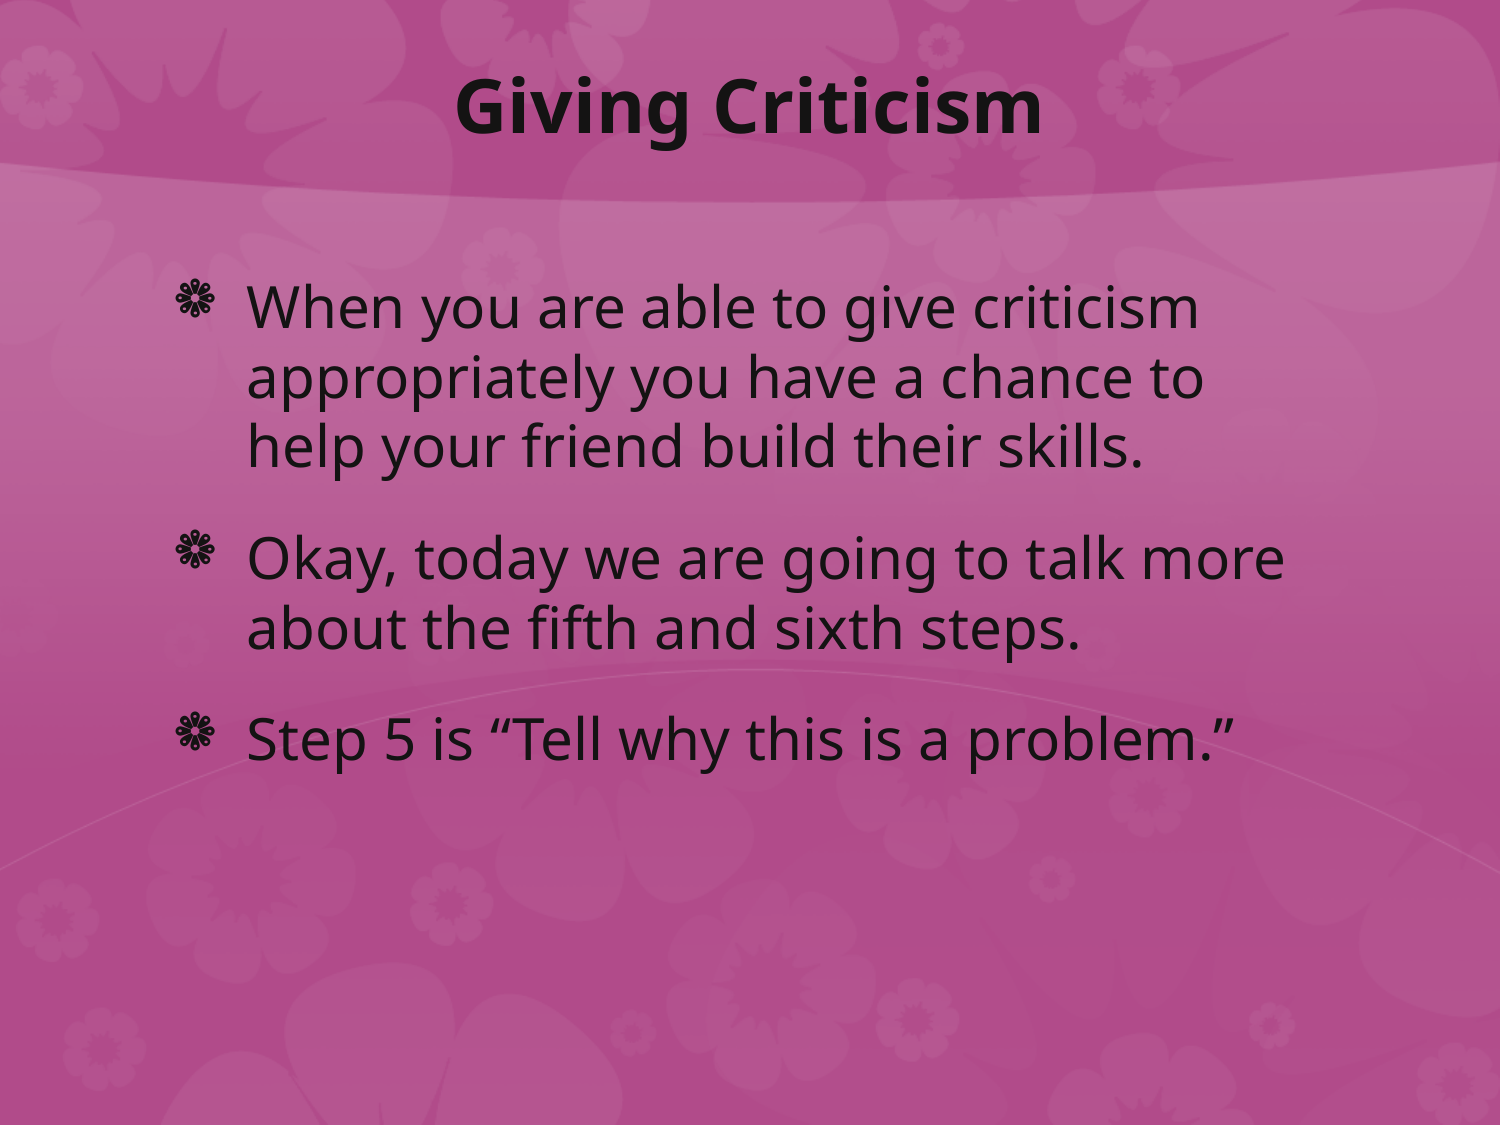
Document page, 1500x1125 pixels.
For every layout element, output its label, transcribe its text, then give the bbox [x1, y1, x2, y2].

picture [0, 0, 1500, 1125]
list When you are able to give criticism appropriately you have a chance to help your friend build their skills. Okay, today we are going to talk more about the fifth and sixth steps. Step 5 is “Tell why this is a problem.” [156, 262, 1344, 967]
title Giving Criticism [127, 14, 1372, 203]
